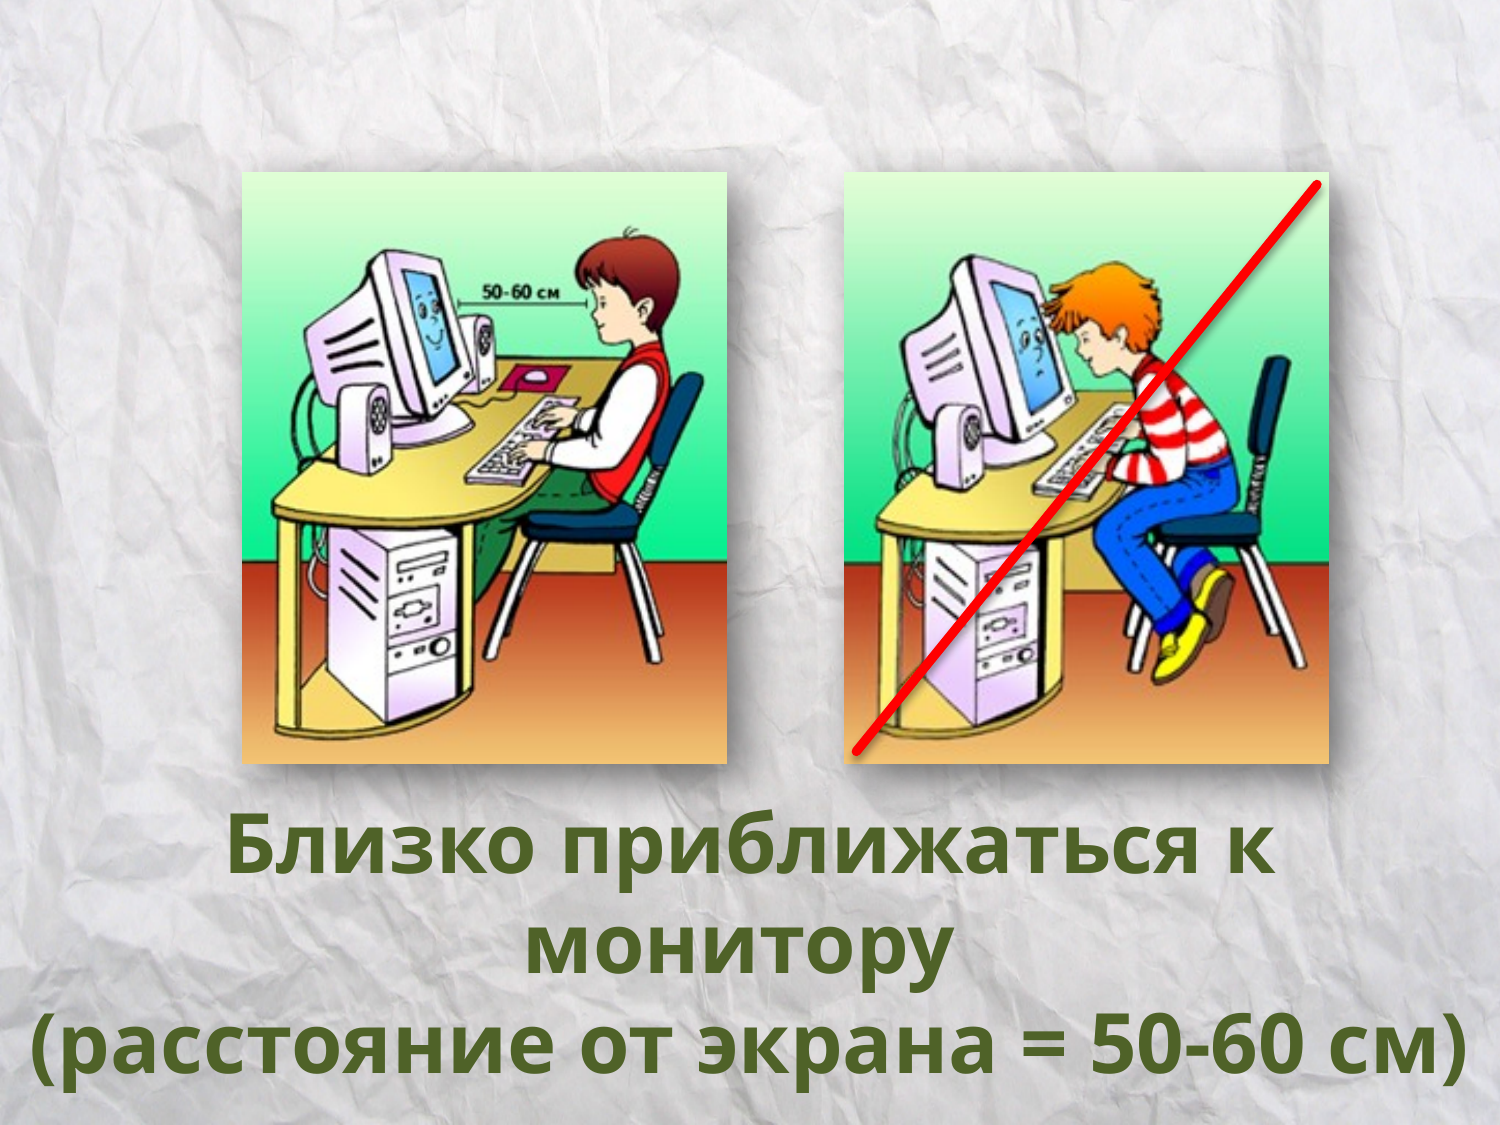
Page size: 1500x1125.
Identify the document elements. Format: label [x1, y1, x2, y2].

picture [0, 0, 1500, 1125]
text_box [856, 184, 1318, 752]
